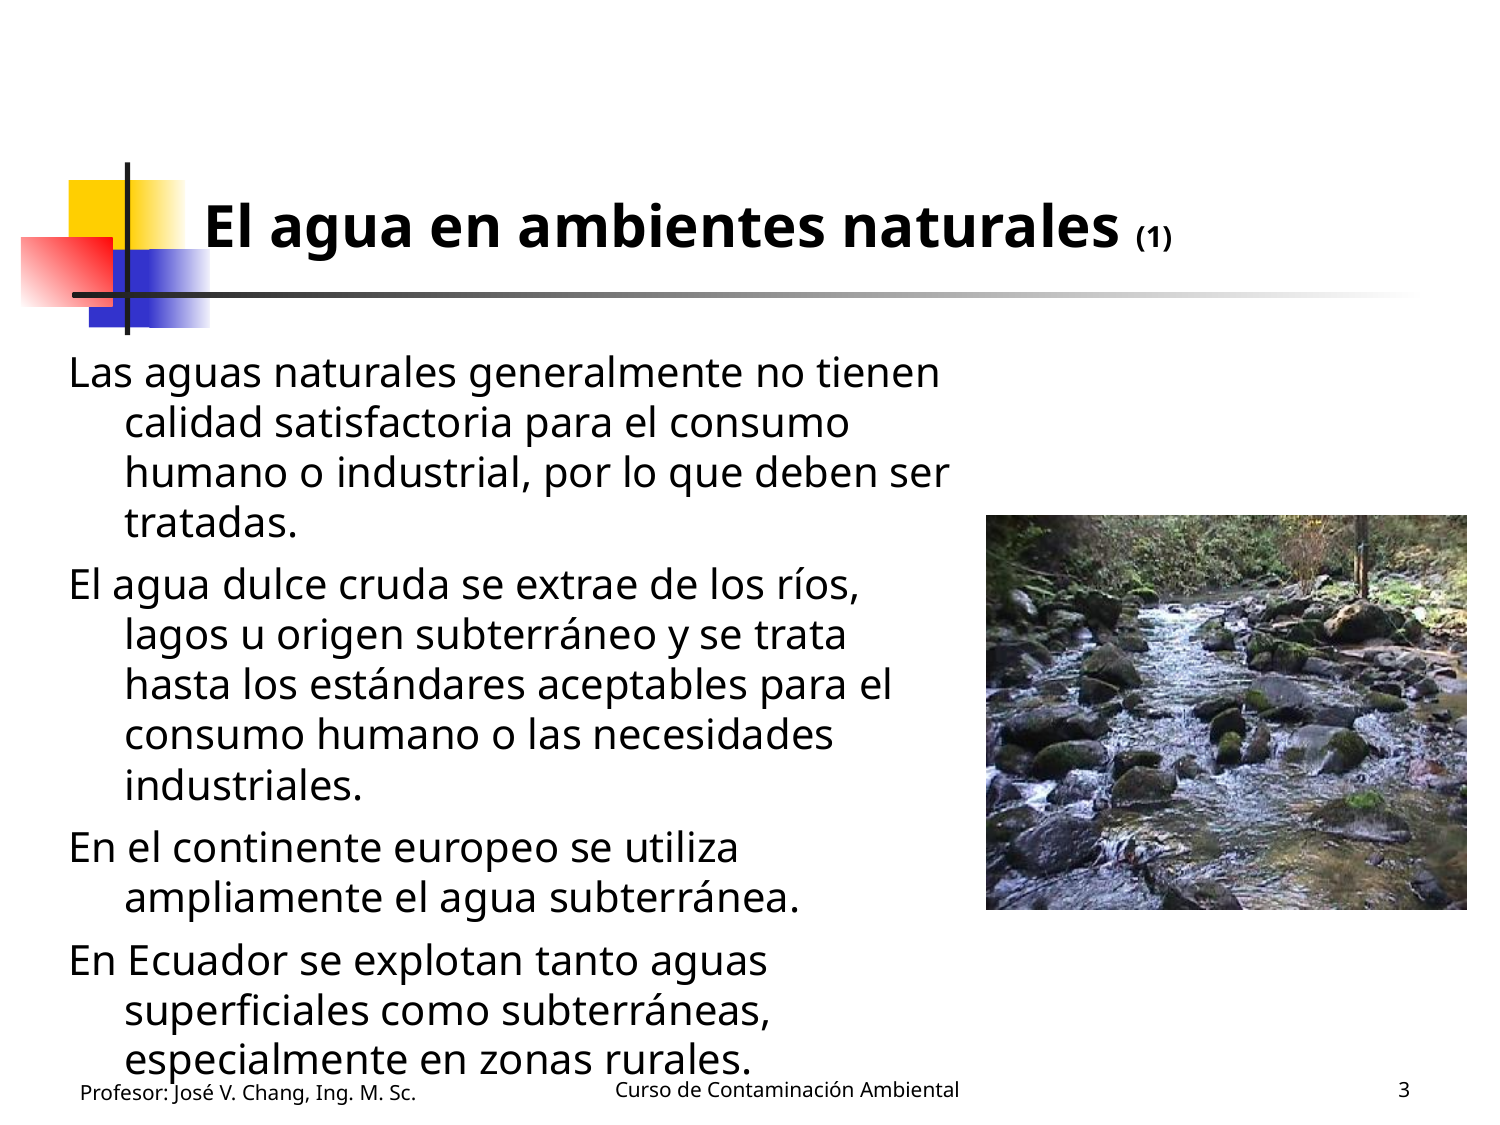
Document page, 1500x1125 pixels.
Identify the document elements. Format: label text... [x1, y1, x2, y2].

slide_number 3 [1112, 1037, 1426, 1113]
list Las aguas naturales generalmente no tienen calidad satisfactoria para el consumo humano o industrial, por lo que deben ser tratadas. El agua dulce cruda se extrae de los ríos, lagos u origen subterráneo y se trata hasta los estándares aceptables para el consumo humano o las necesidades industriales. En el continente europeo se utiliza ampliamente el agua subterránea. En Ecuador se explotan tanto aguas superficiales como subterráneas, especialmente en zonas rurales. [52, 337, 975, 1071]
title El agua en ambientes naturales (1) [188, 101, 1468, 268]
footer Curso de Contaminación Ambiental [549, 1037, 1026, 1113]
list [985, 515, 1468, 910]
slide_number Profesor: José V. Chang, Ing. M. Sc. [64, 1071, 463, 1113]
